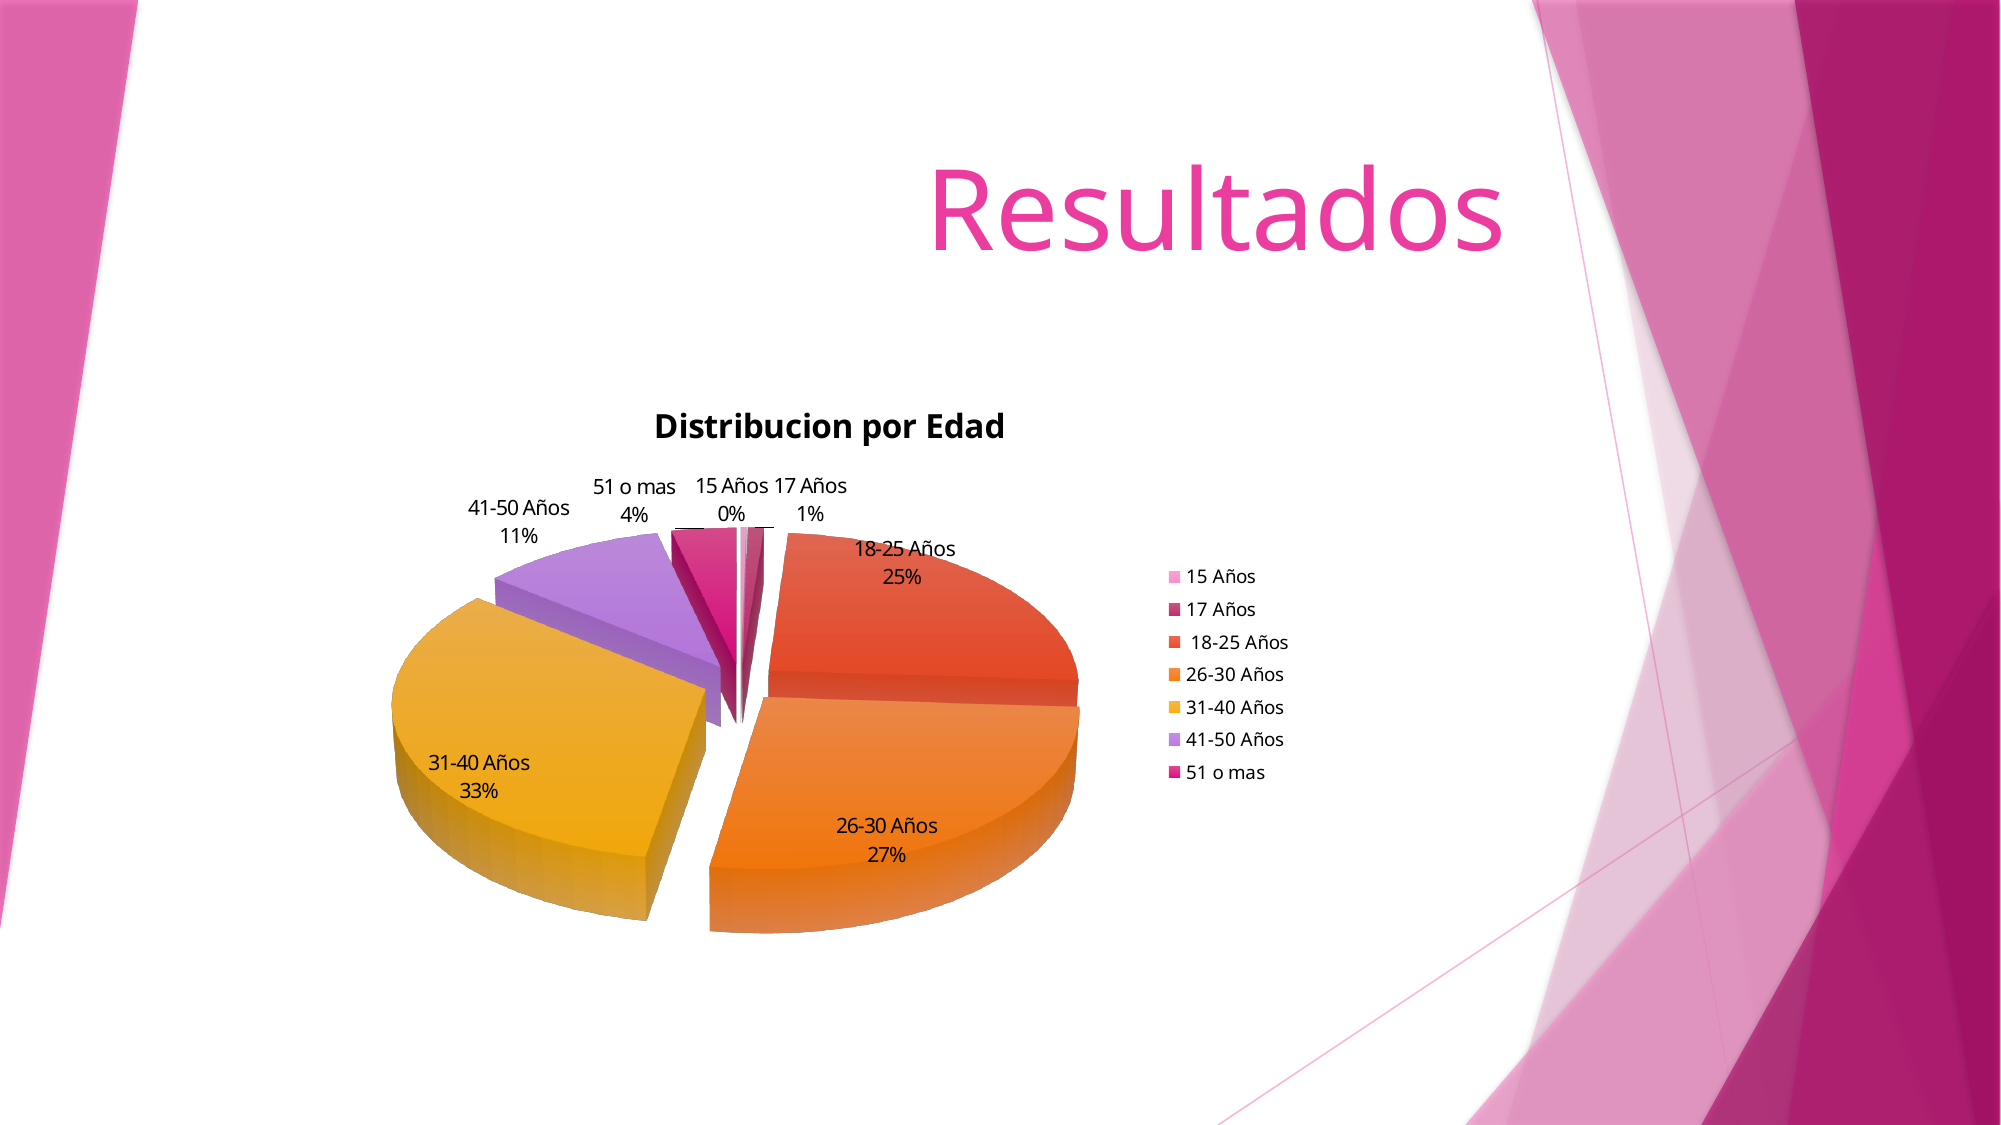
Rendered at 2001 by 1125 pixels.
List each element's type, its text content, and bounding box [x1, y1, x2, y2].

title Resultados [247, 10, 1522, 281]
chart [351, 374, 1309, 976]
